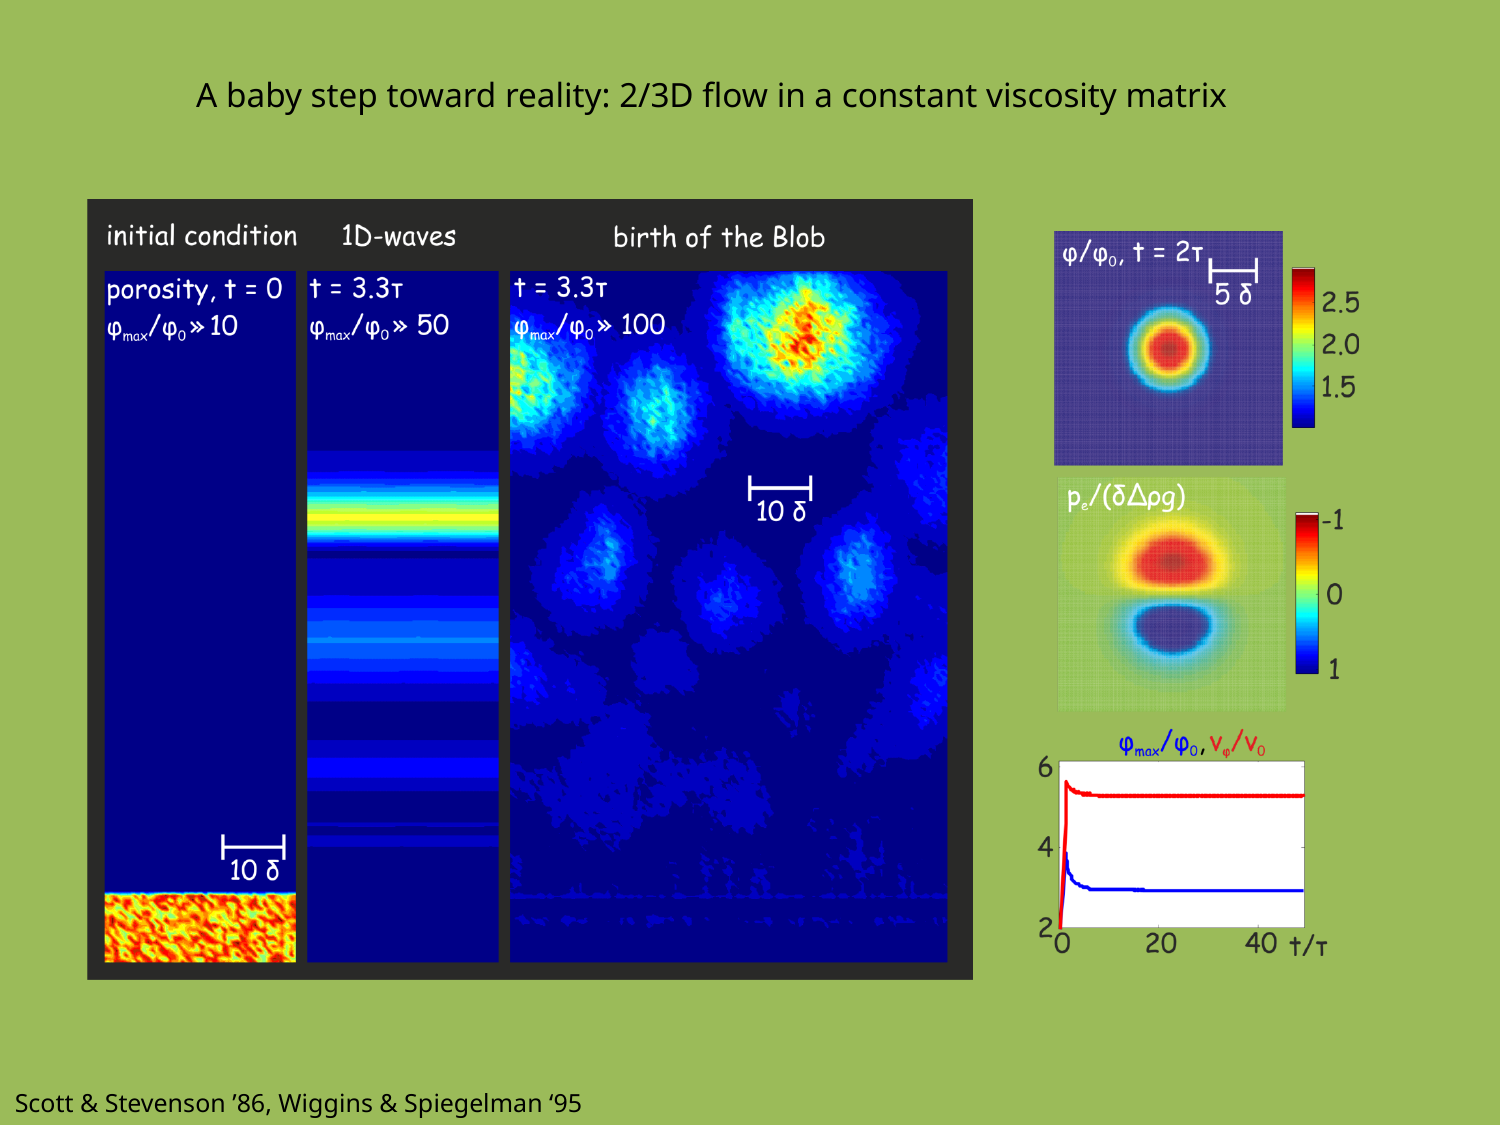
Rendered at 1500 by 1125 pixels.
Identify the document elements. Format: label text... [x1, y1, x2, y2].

title A baby step toward reality: 2/3D flow in a constant viscosity matrix [37, 37, 1388, 150]
picture [87, 199, 973, 980]
picture [1037, 231, 1359, 956]
text_box Scott & Stevenson ’86, Wiggins & Spiegelman ‘95 [0, 1079, 900, 1125]
